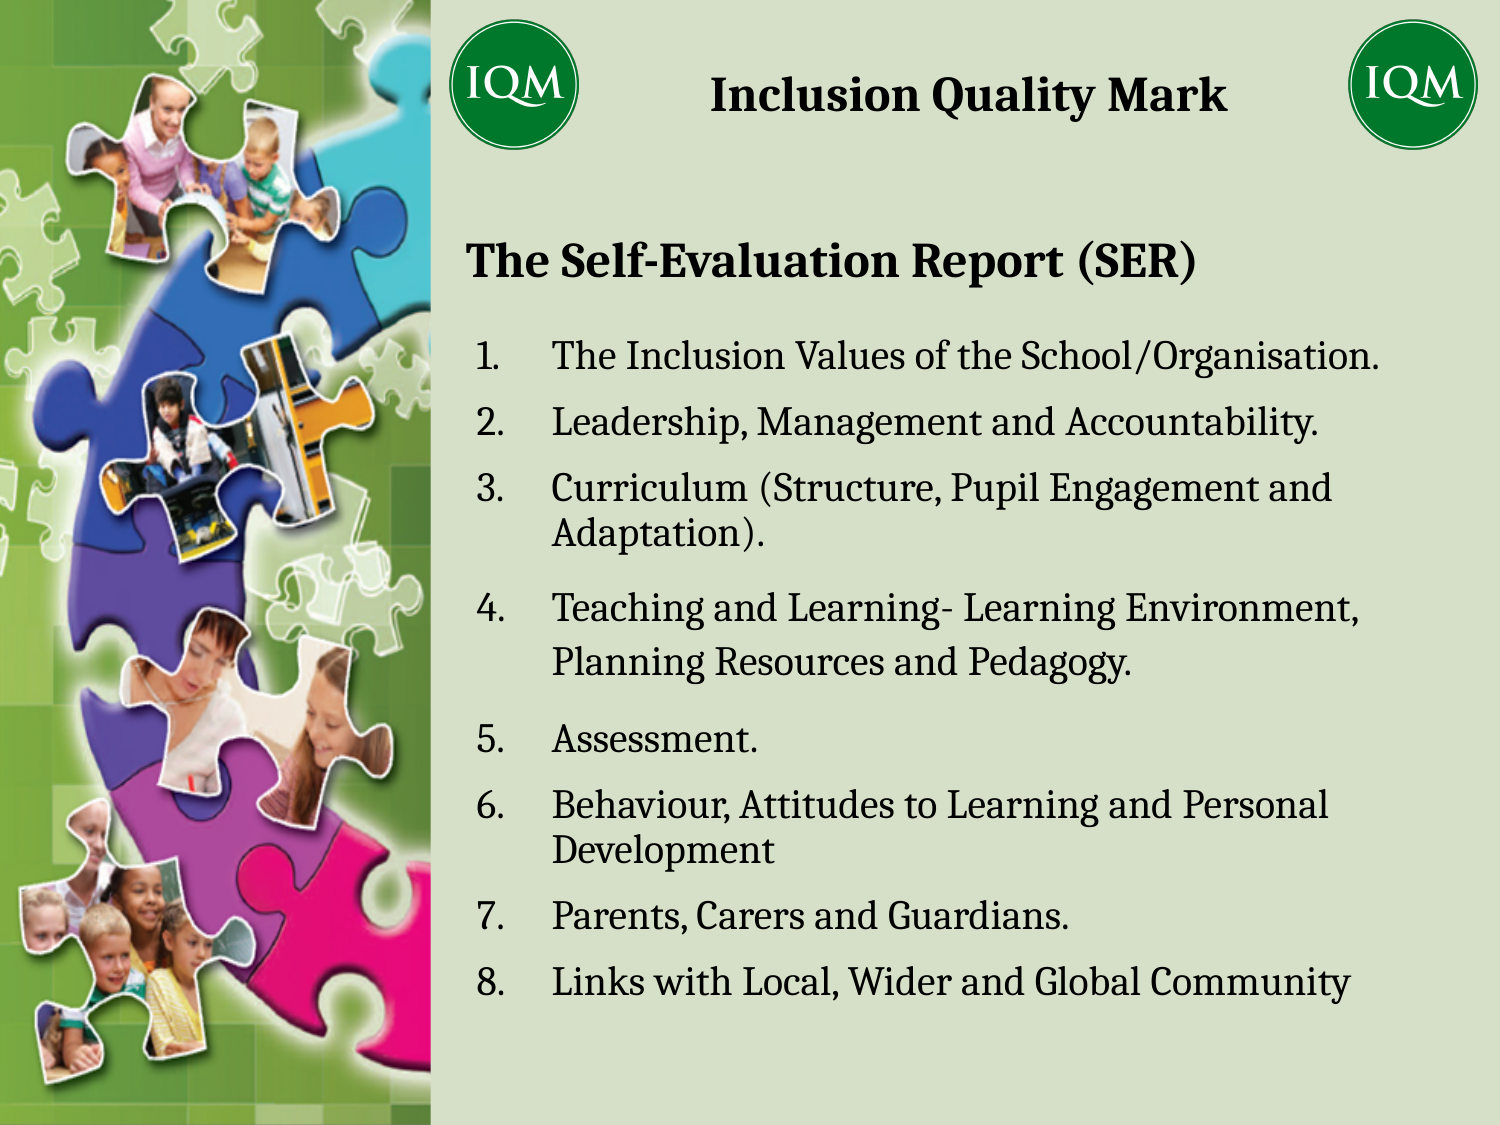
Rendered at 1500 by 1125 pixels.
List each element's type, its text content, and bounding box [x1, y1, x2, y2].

picture [0, 0, 431, 1125]
title The Self-Evaluation Report (SER) [450, 219, 1243, 423]
text_box The Inclusion Values of the School/Organisation. Leadership, Management and Accountability. Curriculum (Structure, Pupil Engagement and Adaptation). Teaching and Learning- Learning Environment, Planning Resources and Pedagogy. Assessment. Behaviour, Attitudes to Learning and Personal Development Parents, Carers and Guardians. Links with Local, Wider and Global Community [461, 326, 1500, 970]
picture [1339, 10, 1487, 159]
picture [440, 10, 588, 159]
